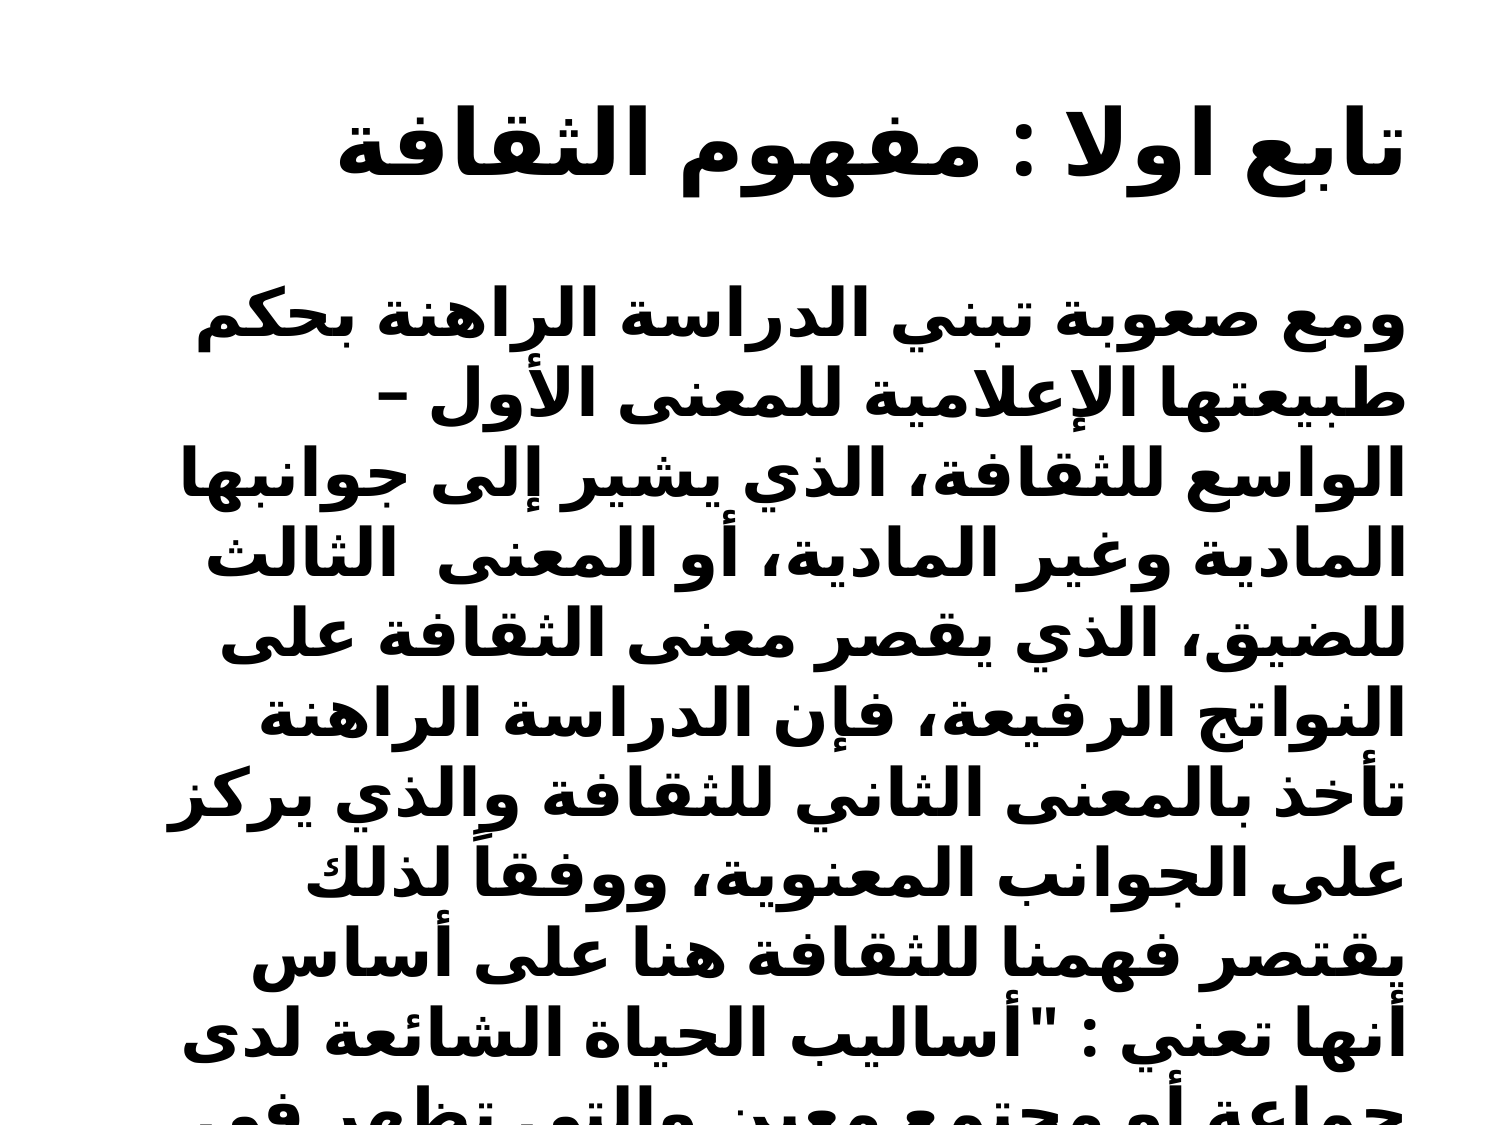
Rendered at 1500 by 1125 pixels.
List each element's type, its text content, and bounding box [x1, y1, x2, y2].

list ومع صعوبة تبني الدراسة الراهنة بحكم طبيعتها الإعلامية للمعنى الأول – الواسع للثقافة، الذي يشير إلى جوانبها المادية وغير المادية، أو المعنى الثالث للضيق، الذي يقصر معنى الثقافة على النواتج الرفيعة، فإن الدراسة الراهنة تأخذ بالمعنى الثاني للثقافة والذي يركز على الجوانب المعنوية، ووفقاً لذلك يقتصر فهمنا للثقافة هنا على أساس أنها تعني : "أساليب الحياة الشائعة لدى جماعة أو مجتمع معين والتي تظهر في أقوال الناس وتصرفاتهم أو عاداتهم وتقاليدهم خلال حياتهم الجمعية". [75, 262, 1425, 1005]
title تابع اولا : مفهوم الثقافة [75, 45, 1425, 233]
